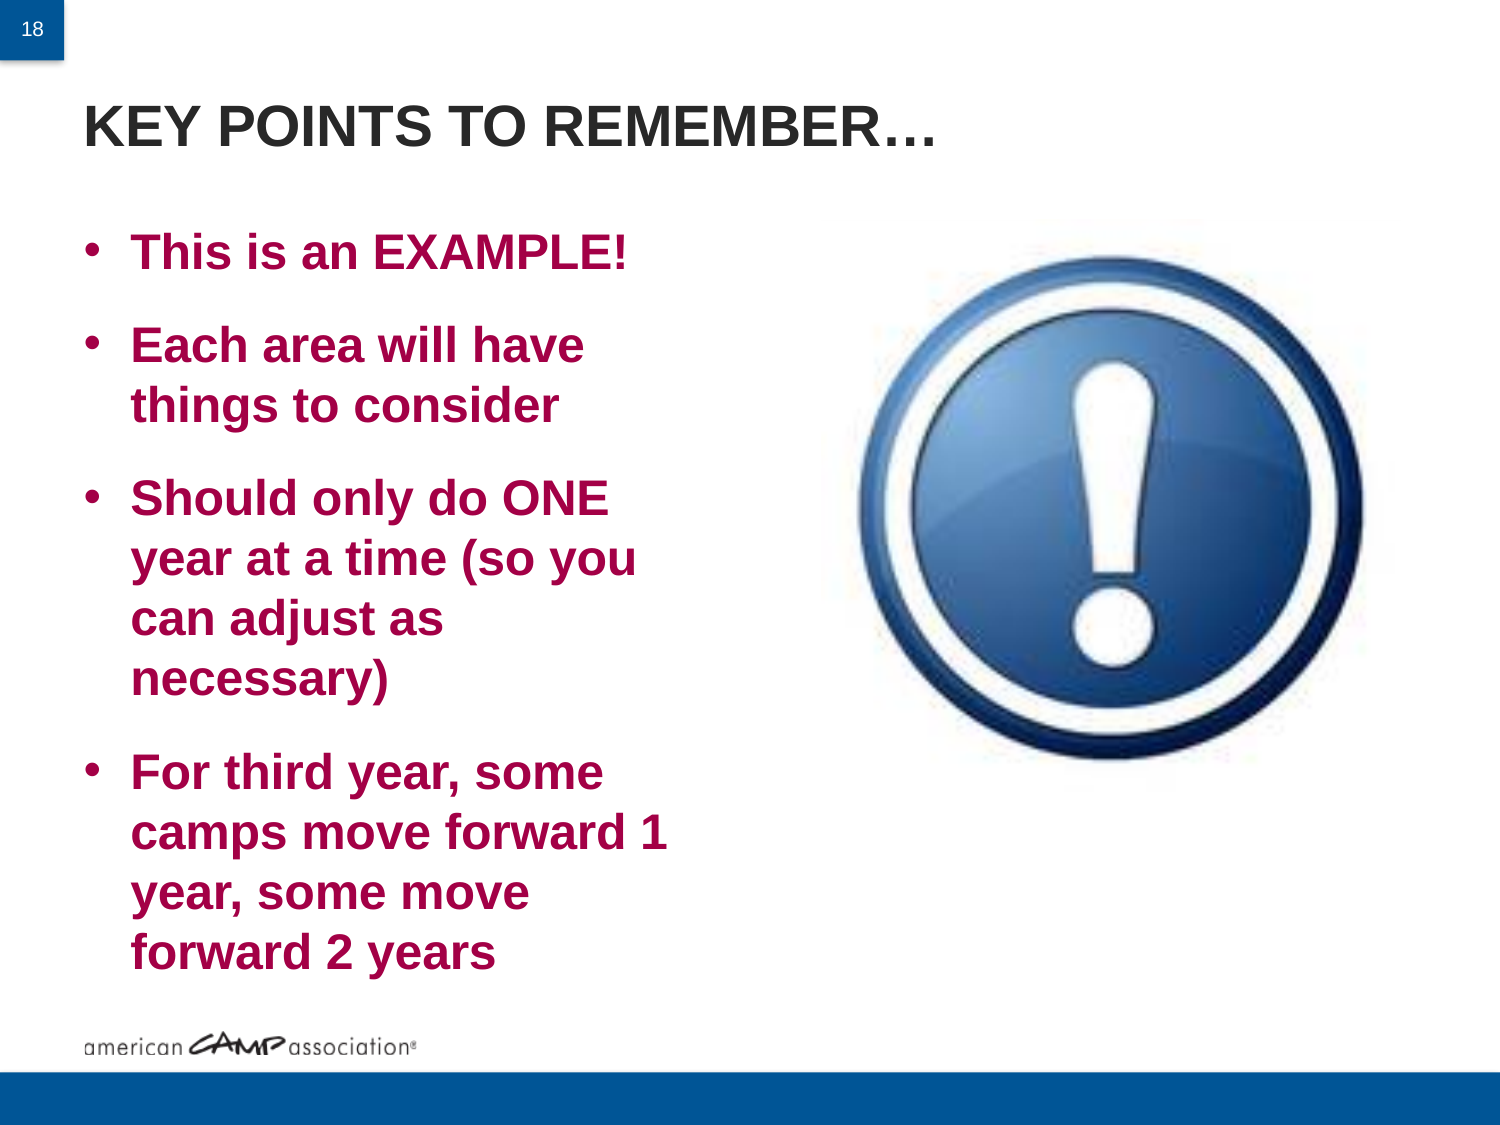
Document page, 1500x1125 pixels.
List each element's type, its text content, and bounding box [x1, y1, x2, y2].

list This is an EXAMPLE! Each area will have things to consider Should only do ONE year at a time (so you can adjust as necessary) For third year, some camps move forward 1 year, some move forward 2 years [83, 219, 698, 995]
title KEY POINTS TO REMEMBER… [83, 0, 1418, 160]
picture [821, 218, 1401, 799]
list [804, 219, 1418, 995]
